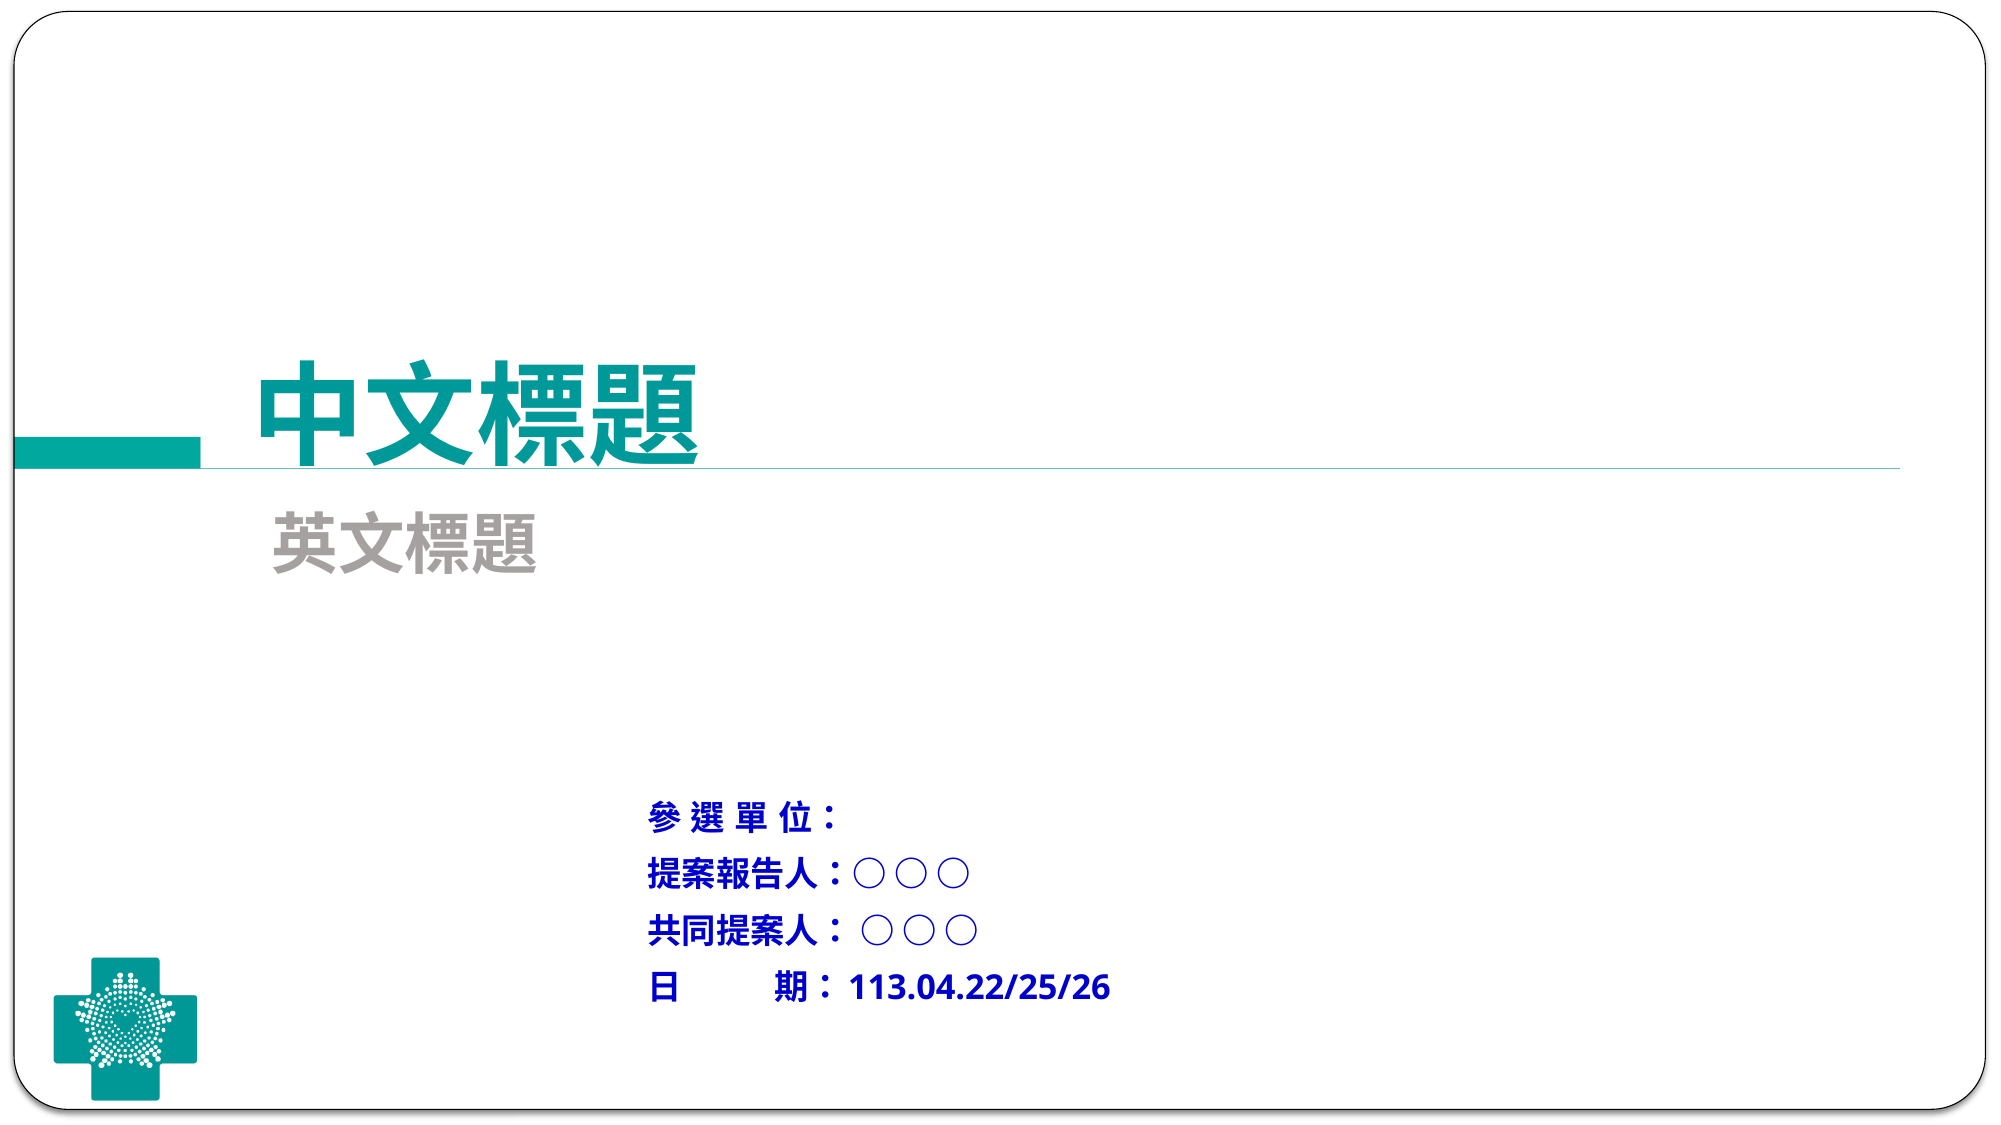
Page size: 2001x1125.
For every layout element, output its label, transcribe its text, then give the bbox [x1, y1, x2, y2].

picture [15, 12, 1984, 1108]
list 參 選 單 位： 提案報告人：○ ○ ○ 共同提案人： ○ ○ ○ 日 期： 113.04.22/25/26 [632, 780, 1256, 1017]
title 中文標題 [236, 302, 1845, 495]
subtitle 英文標題 [256, 493, 1256, 609]
